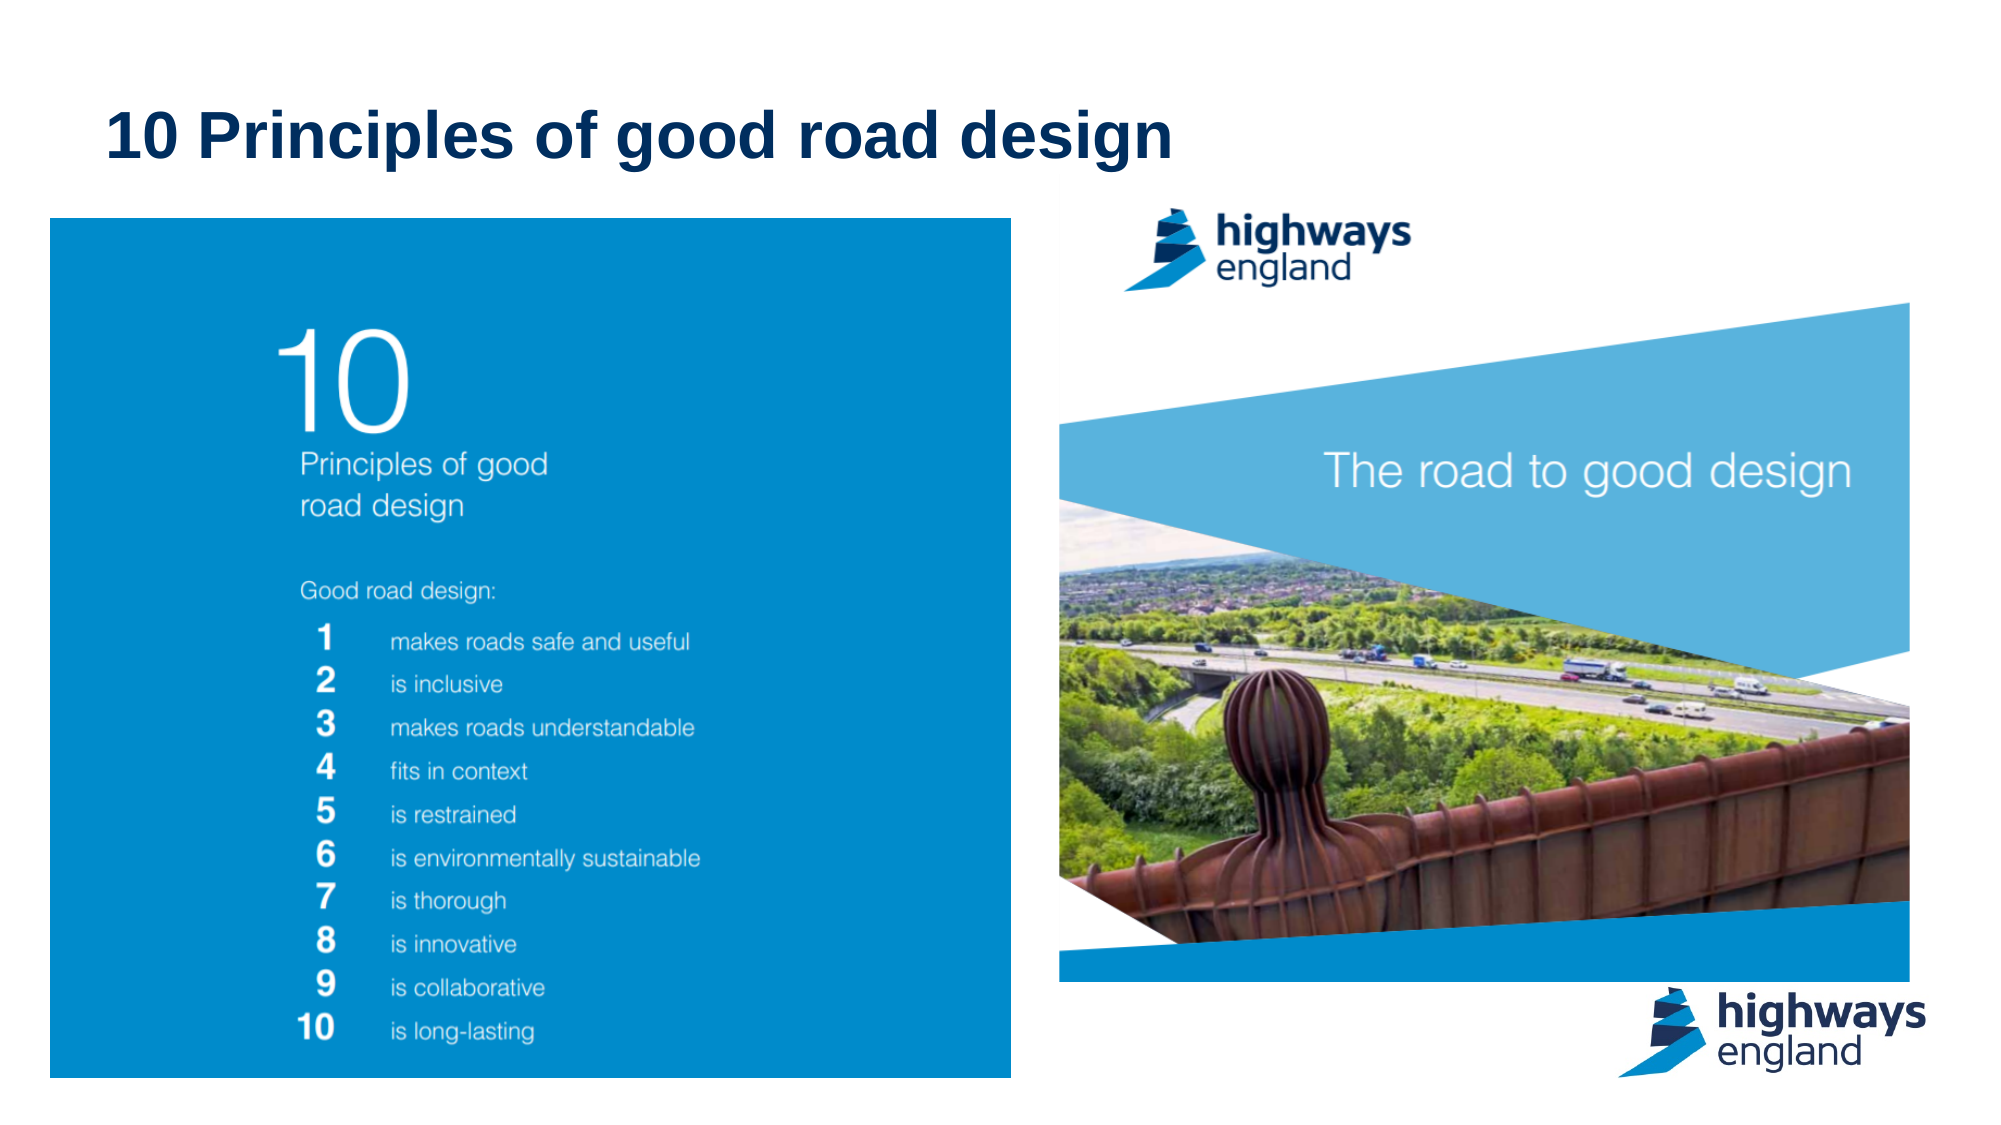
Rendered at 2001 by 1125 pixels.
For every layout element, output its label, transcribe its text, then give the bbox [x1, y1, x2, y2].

title 10 Principles of good road design [90, 59, 1910, 215]
picture [1583, 952, 1960, 1112]
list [49, 218, 1011, 1078]
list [1059, 174, 1910, 982]
